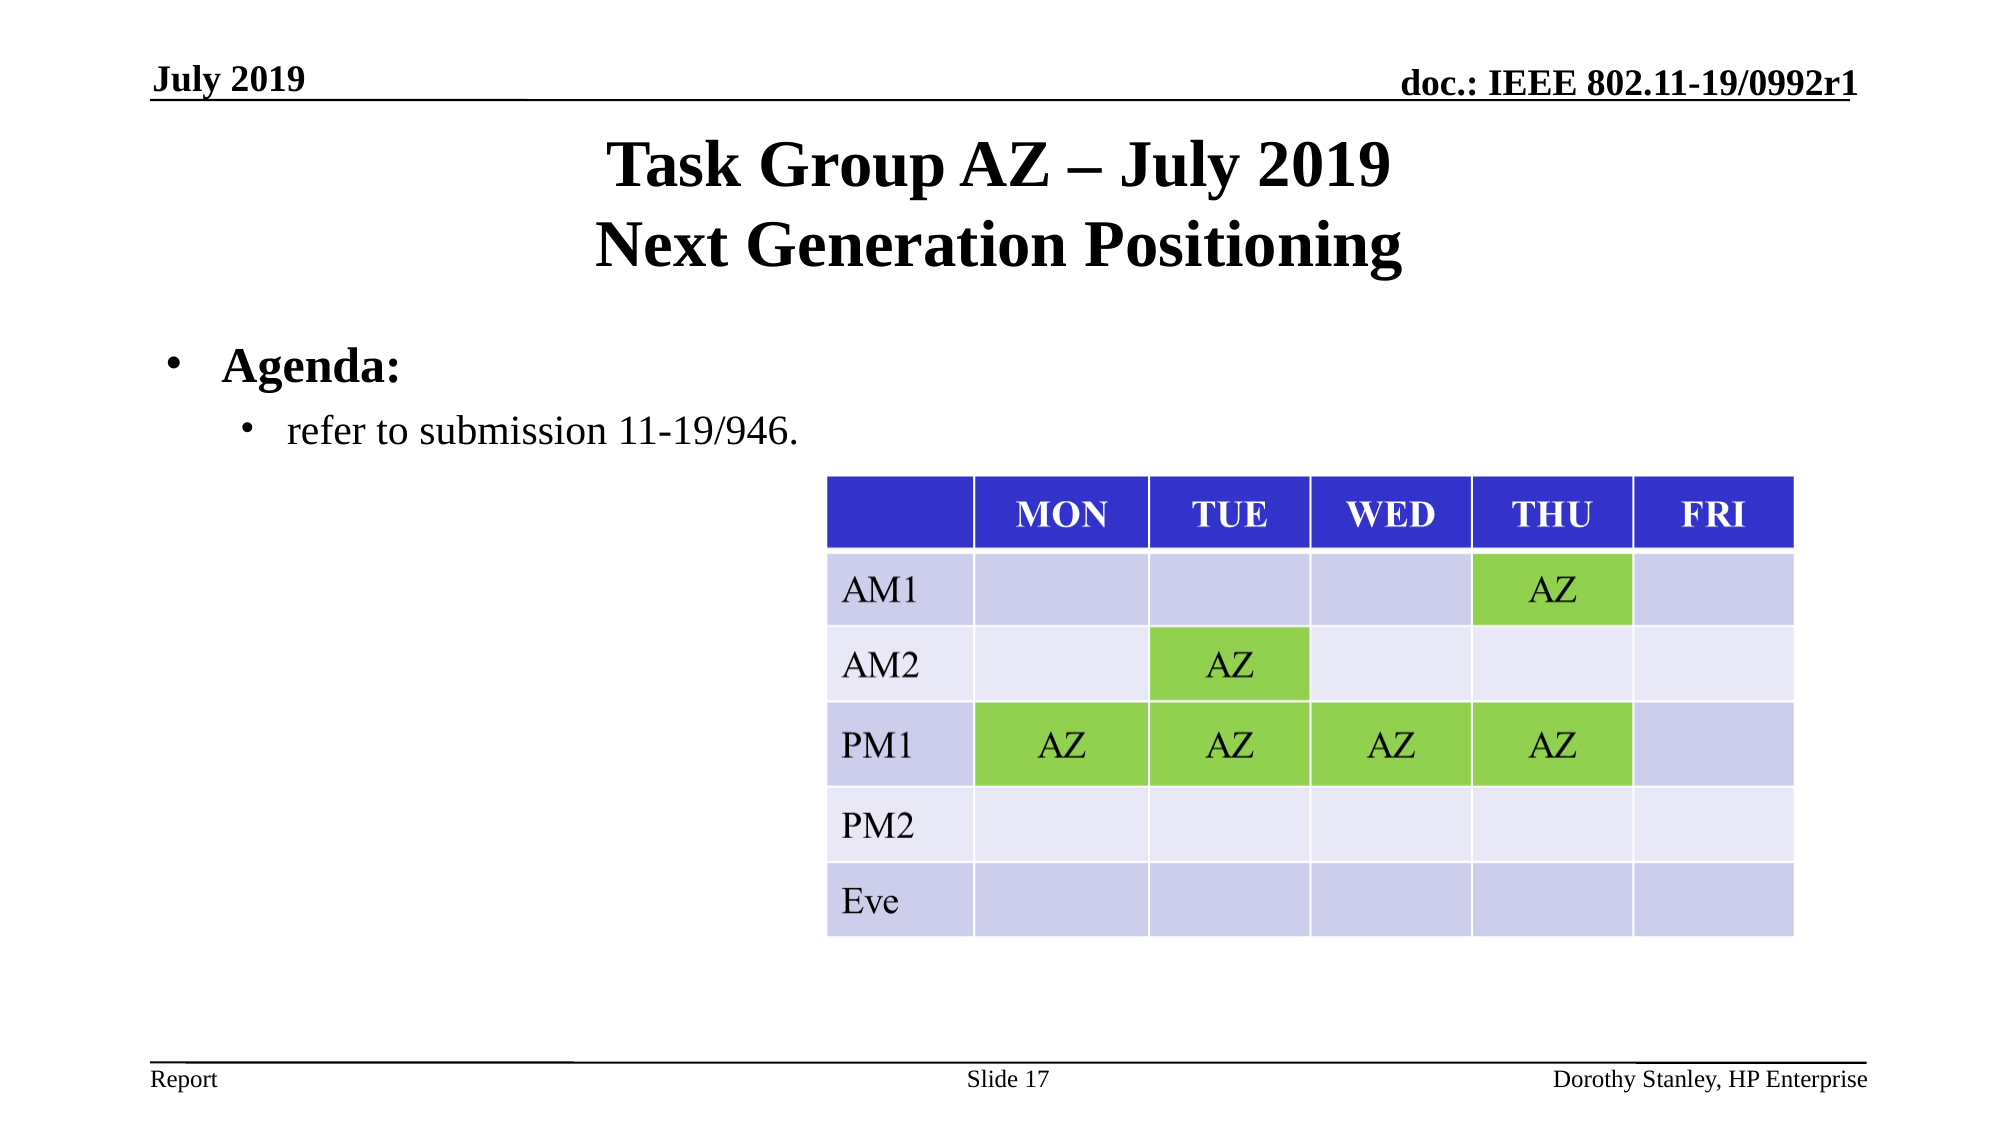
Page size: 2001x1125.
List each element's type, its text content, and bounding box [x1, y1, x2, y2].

slide_number Slide 17 [950, 1061, 1067, 1123]
list Agenda: refer to submission 11-19/946. [149, 324, 1850, 1000]
picture [824, 474, 1800, 947]
title Task Group AZ – July 2019 Next Generation Positioning [149, 112, 1850, 288]
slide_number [152, 54, 563, 100]
footer Dorothy Stanley, HP Enterprise [1171, 1061, 1869, 1093]
